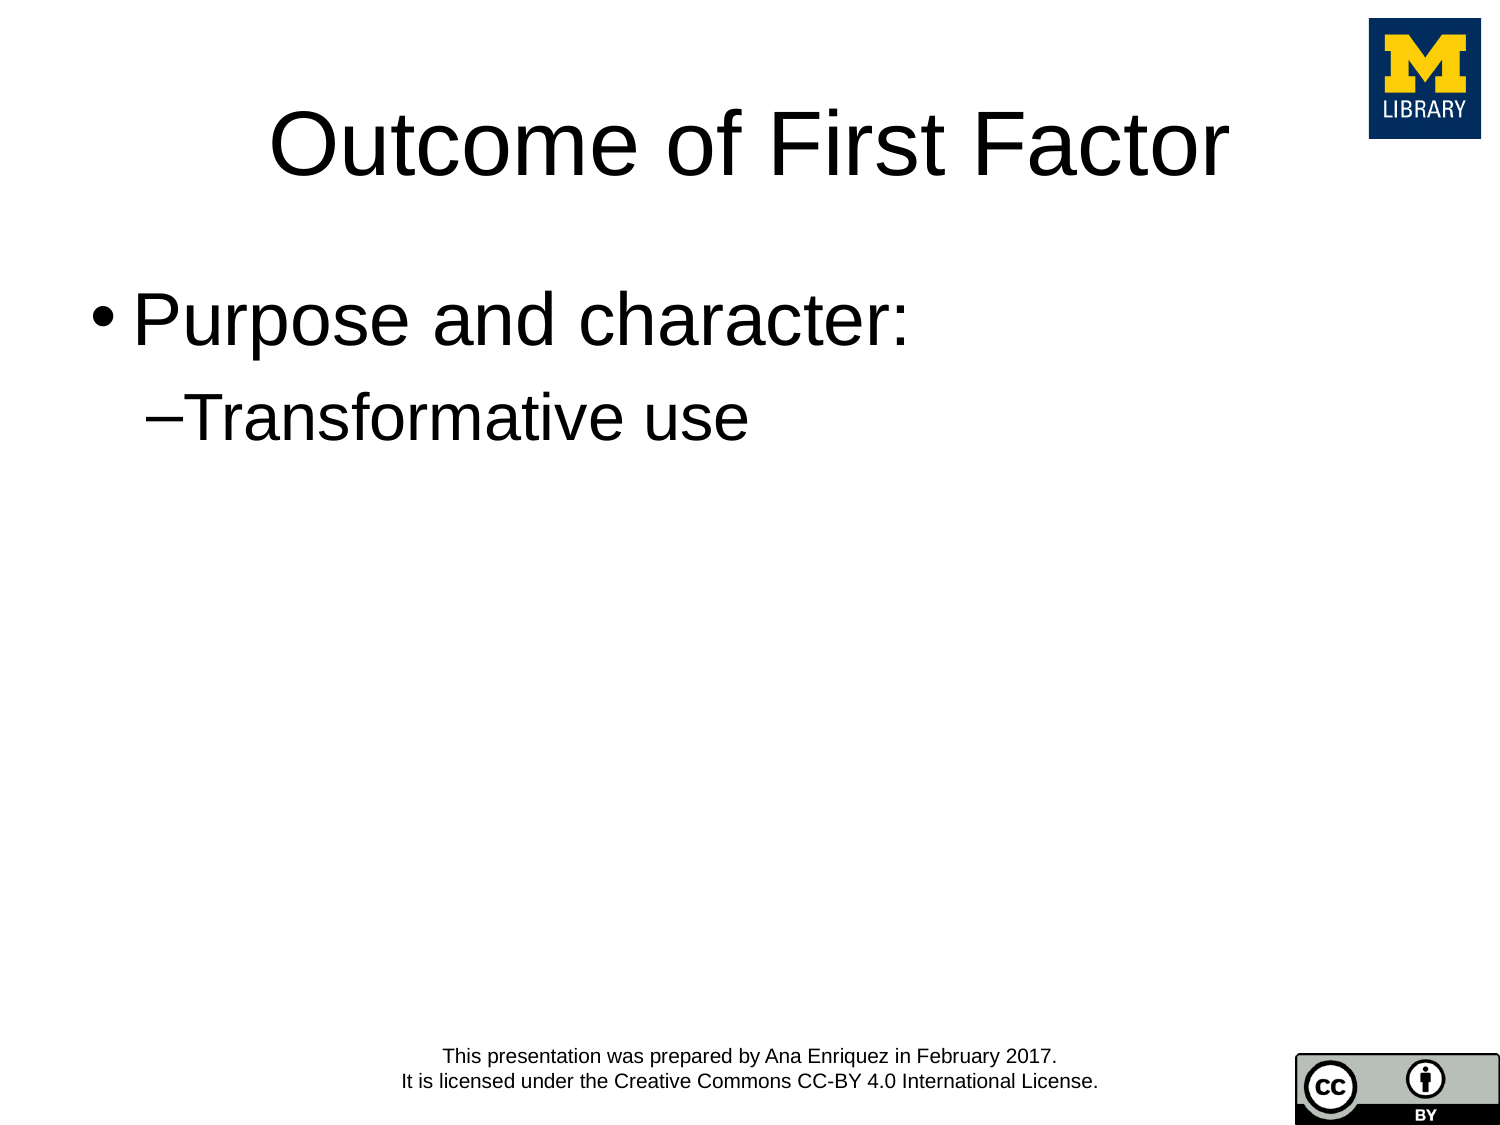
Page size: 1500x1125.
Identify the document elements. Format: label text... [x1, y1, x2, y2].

title Outcome of First Factor [75, 45, 1425, 233]
footer This presentation was prepared by Ana Enriquez in February 2017. It is licensed under the Creative Commons CC-BY 4.0 International License. [75, 1034, 1425, 1095]
picture [1295, 1053, 1500, 1125]
list Purpose and character: Transformative use [75, 262, 1425, 1005]
